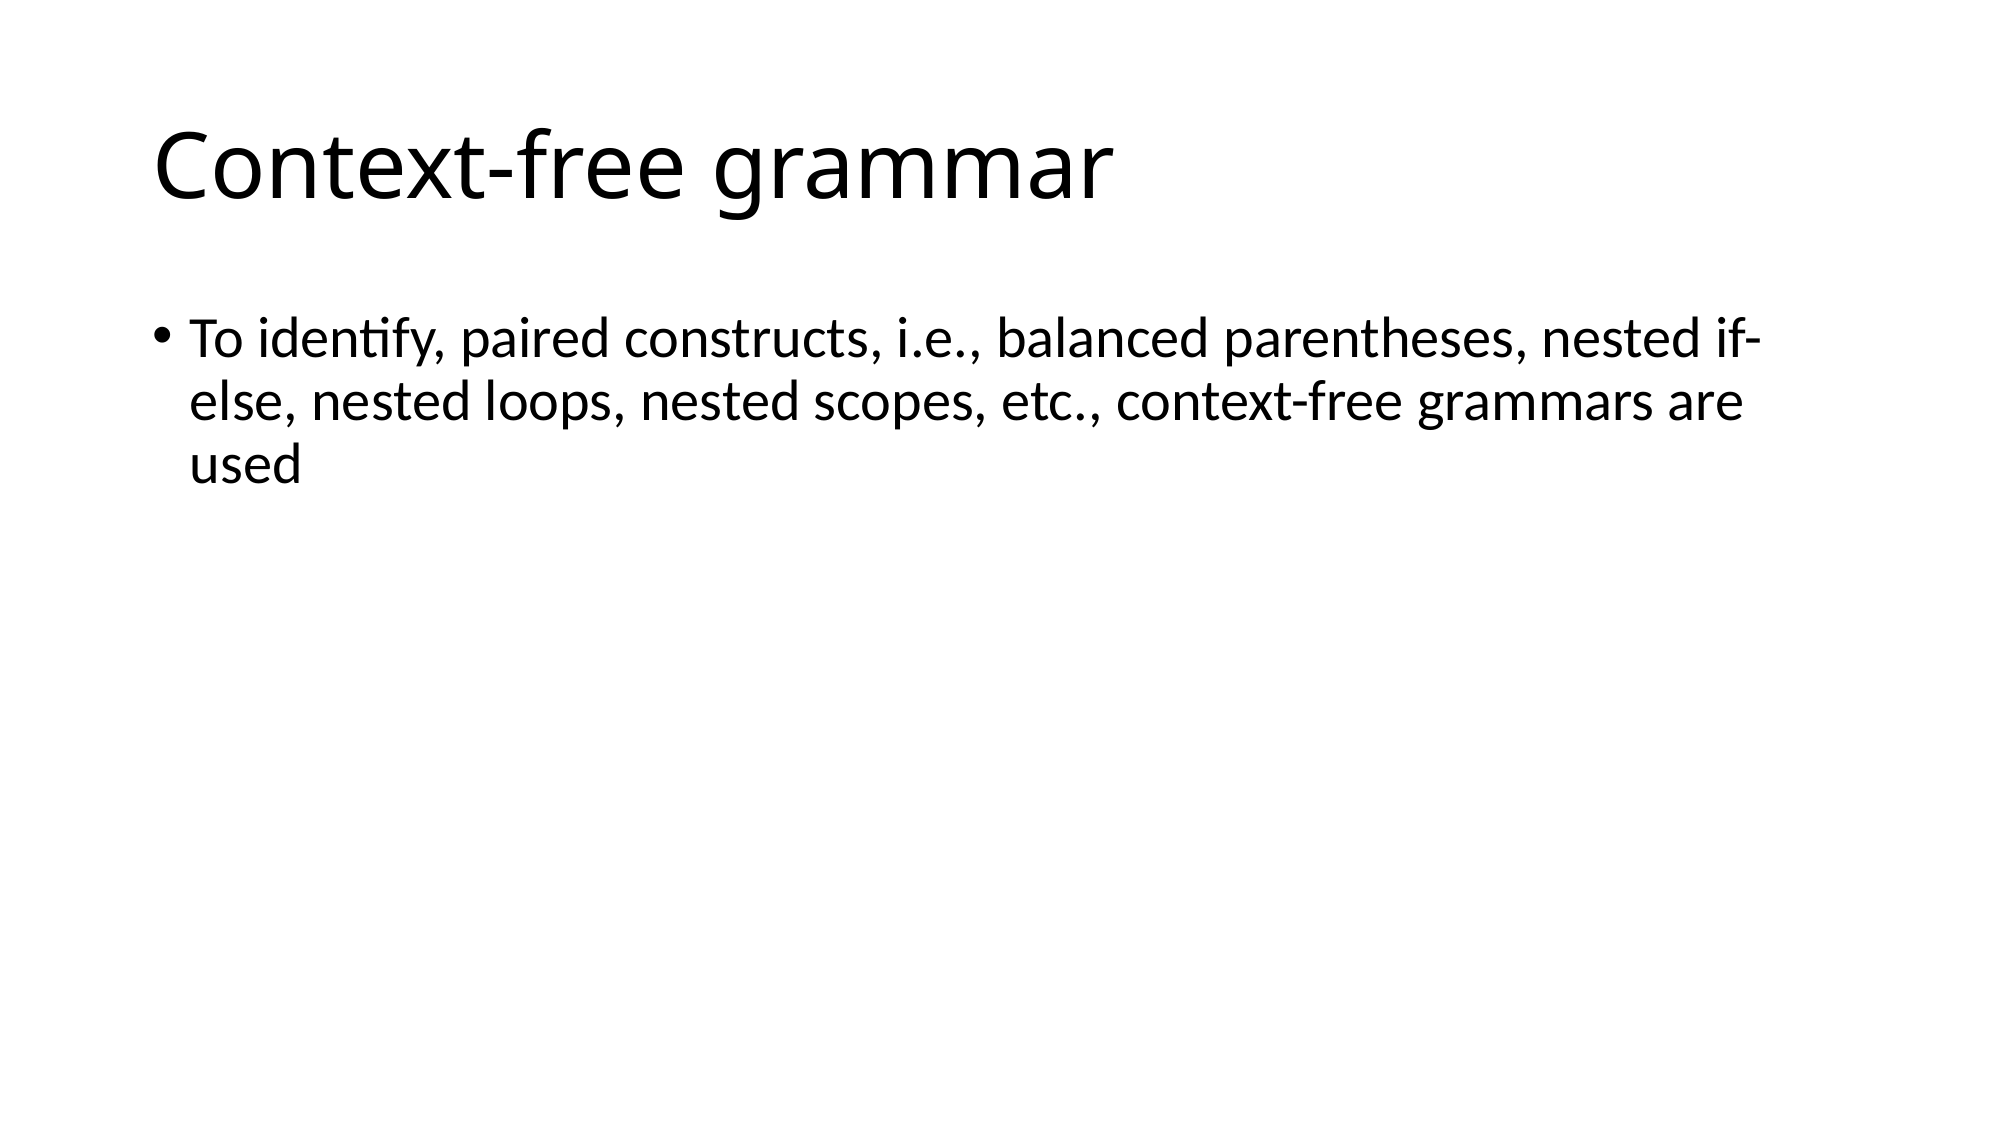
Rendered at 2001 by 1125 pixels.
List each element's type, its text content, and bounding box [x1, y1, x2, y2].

title Context-free grammar [137, 59, 1863, 278]
list To identify, paired constructs, i.e., balanced parentheses, nested if-else, nested loops, nested scopes, etc., context-free grammars are used [137, 299, 1863, 1014]
